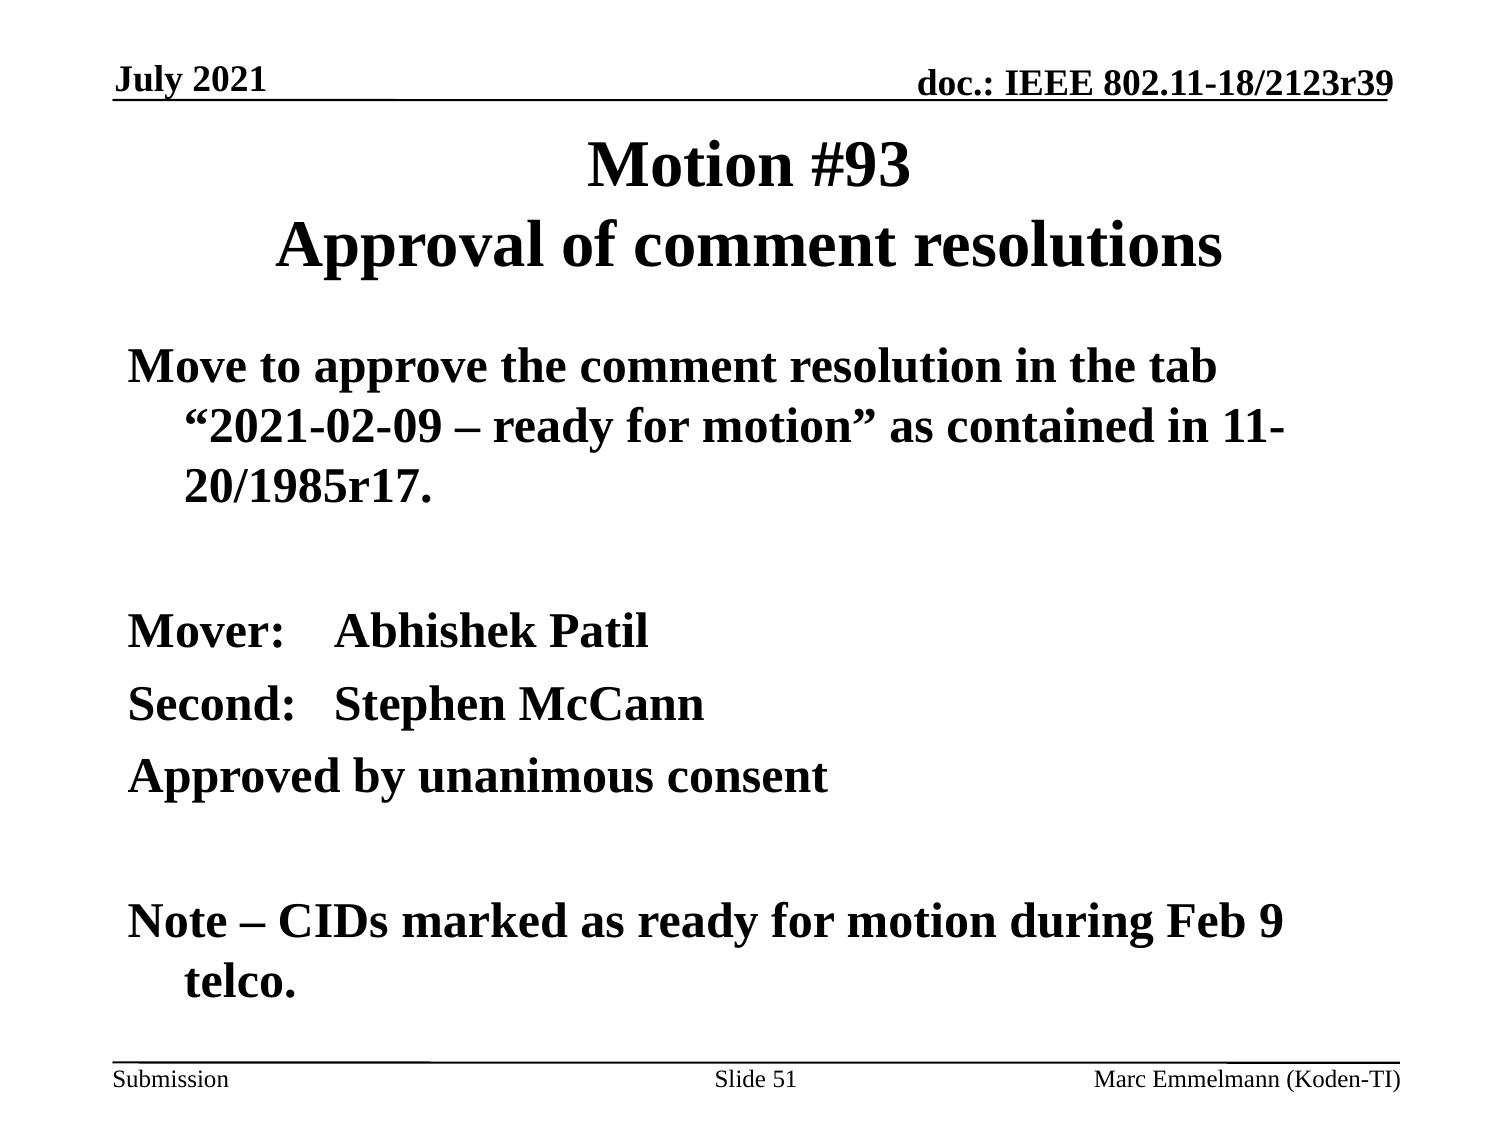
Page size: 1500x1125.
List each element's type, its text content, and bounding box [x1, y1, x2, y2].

footer Marc Emmelmann (Koden-TI) [878, 1061, 1402, 1093]
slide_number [114, 54, 423, 100]
slide_number Slide 51 [712, 1061, 800, 1123]
title Motion #93 Approval of comment resolutions [112, 112, 1388, 288]
list Move to approve the comment resolution in the tab “2021-02-09 – ready for motion” as contained in 11-20/1985r17. Mover: Abhishek Patil Second: Stephen McCann Approved by unanimous consent Note – CIDs marked as ready for motion during Feb 9 telco. [112, 324, 1388, 1000]
